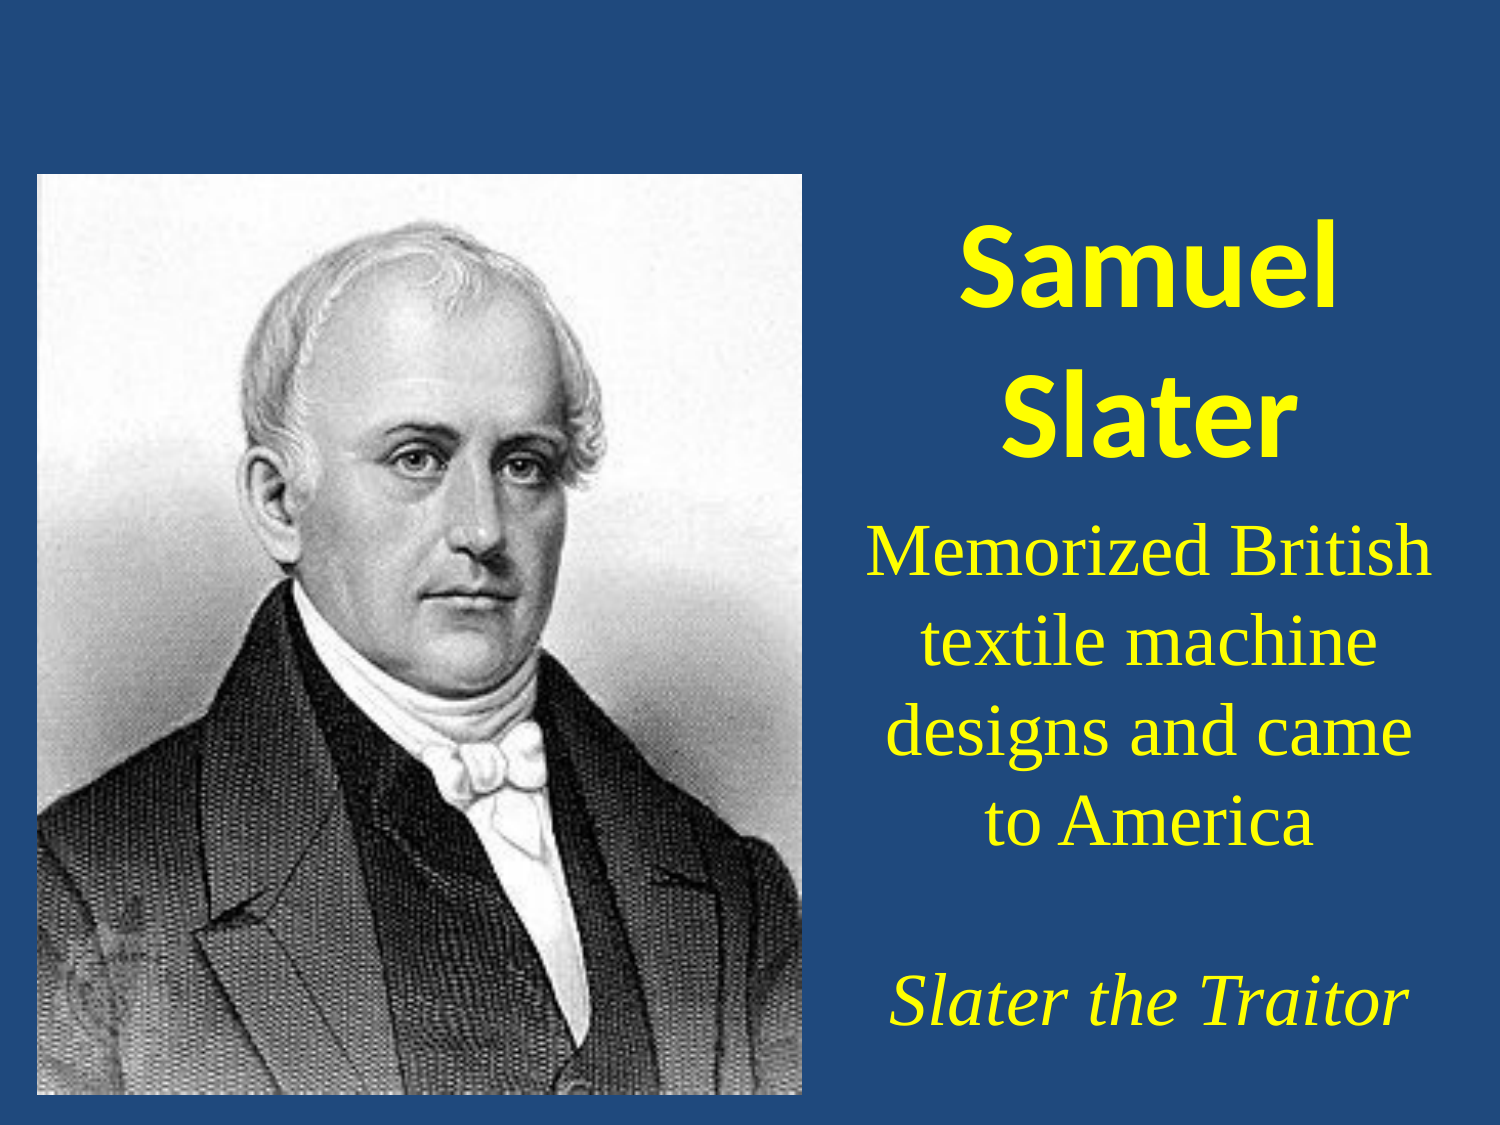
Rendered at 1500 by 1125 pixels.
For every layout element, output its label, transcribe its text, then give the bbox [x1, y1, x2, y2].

picture [37, 174, 802, 1096]
text_box Memorized British textile machine designs and came to America Slater the Traitor [837, 492, 1463, 1048]
text_box Samuel Slater [837, 174, 1463, 490]
